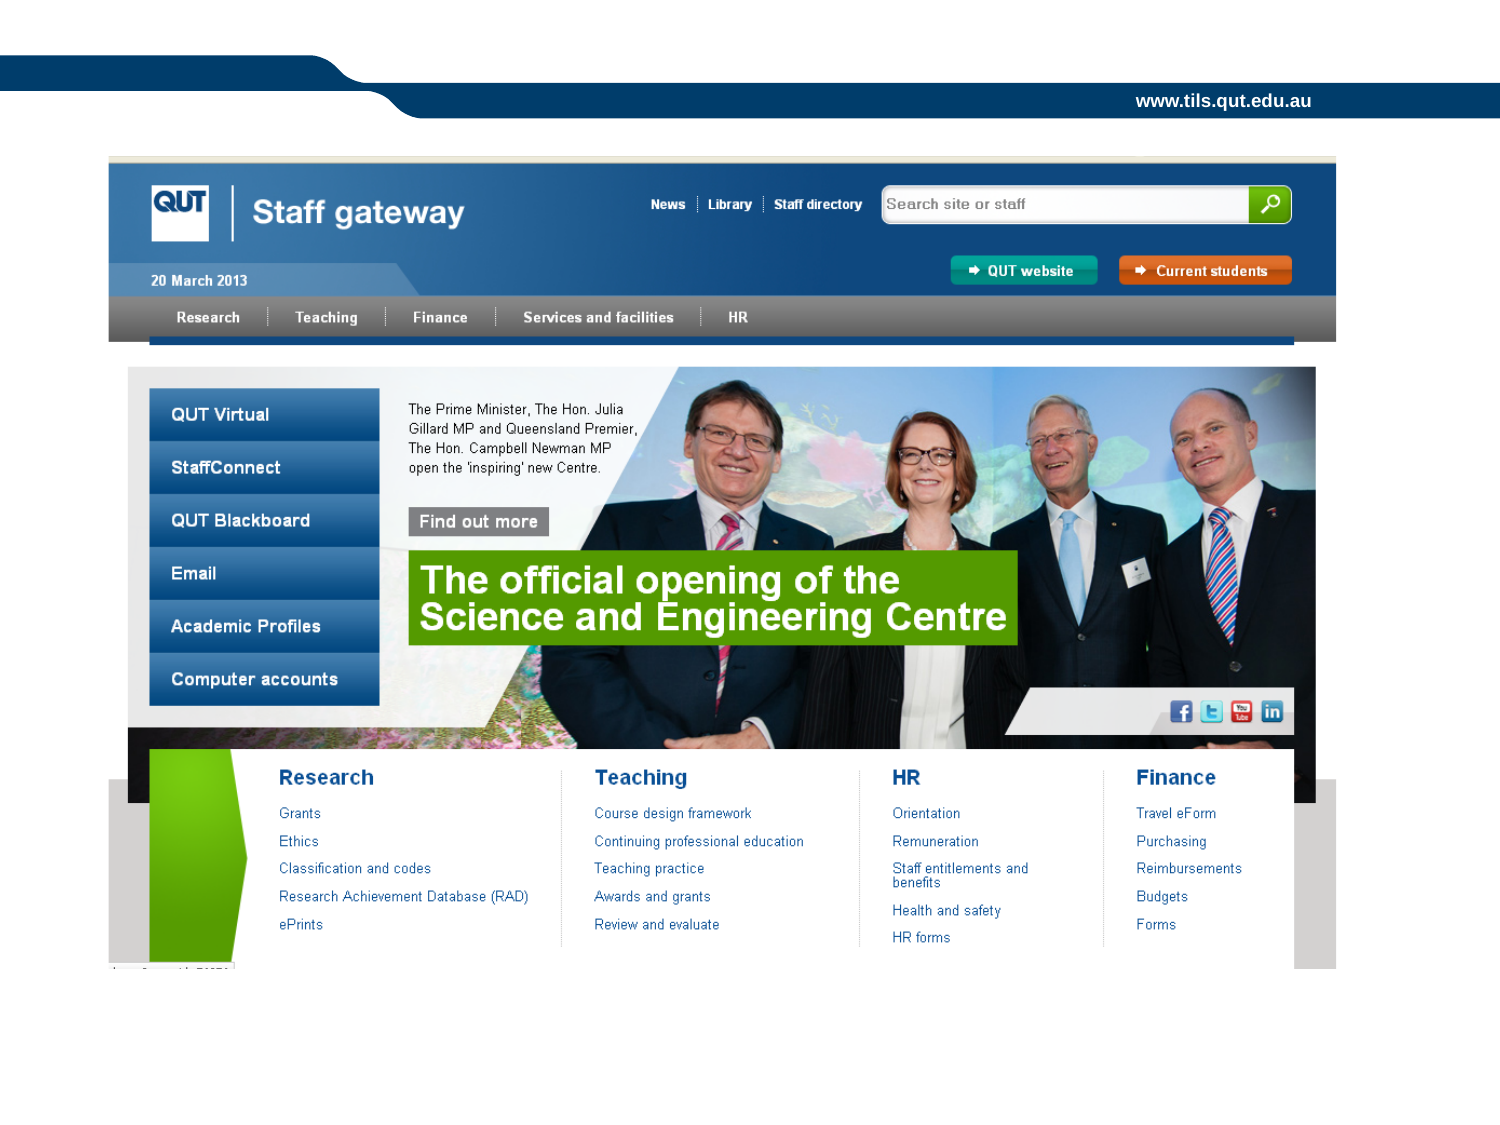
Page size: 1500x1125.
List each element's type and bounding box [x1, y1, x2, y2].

picture [108, 155, 1337, 969]
